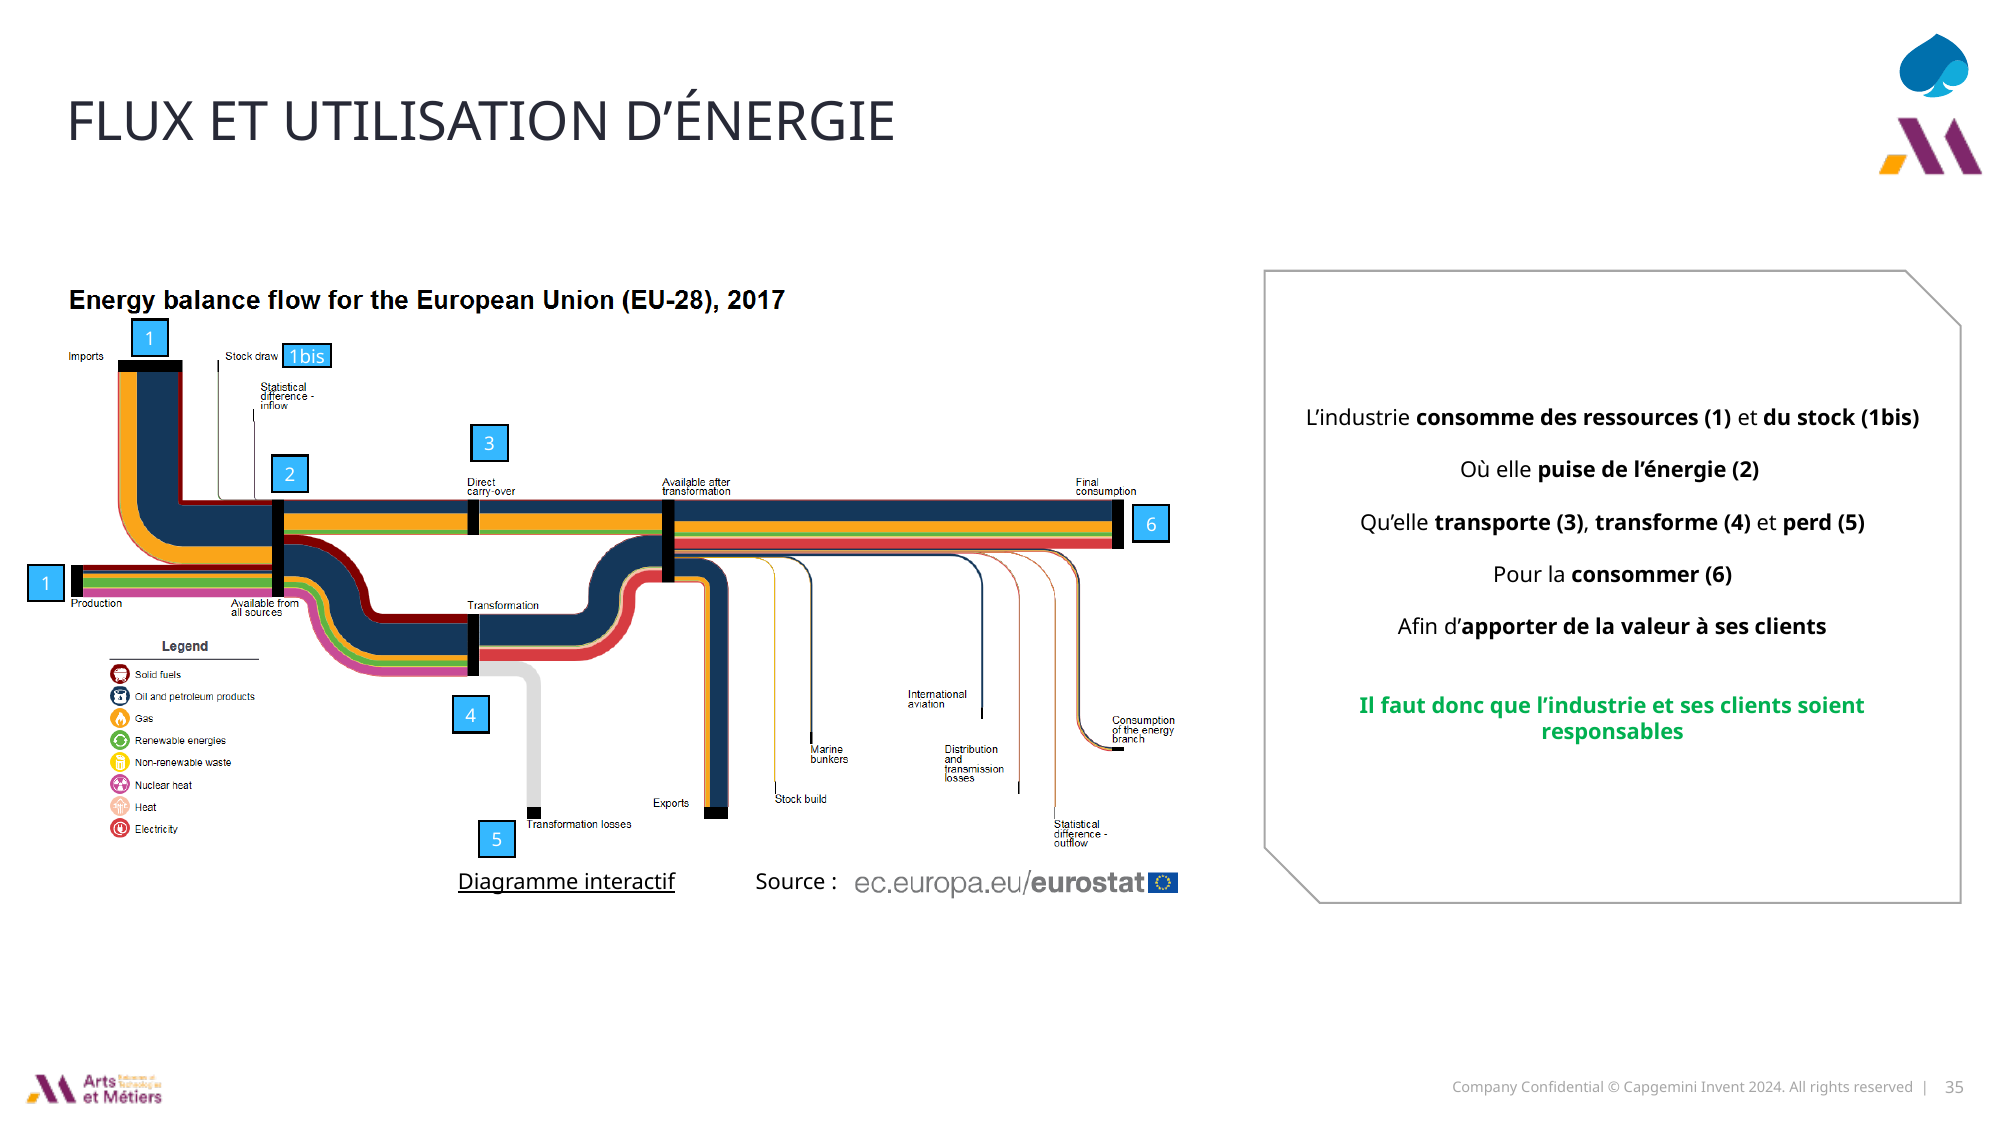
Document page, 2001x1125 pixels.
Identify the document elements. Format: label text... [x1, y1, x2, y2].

picture [1878, 117, 1990, 176]
title Flux et utilisation d’énergie [66, 63, 1863, 182]
picture [18, 1072, 177, 1113]
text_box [28, 270, 1961, 905]
